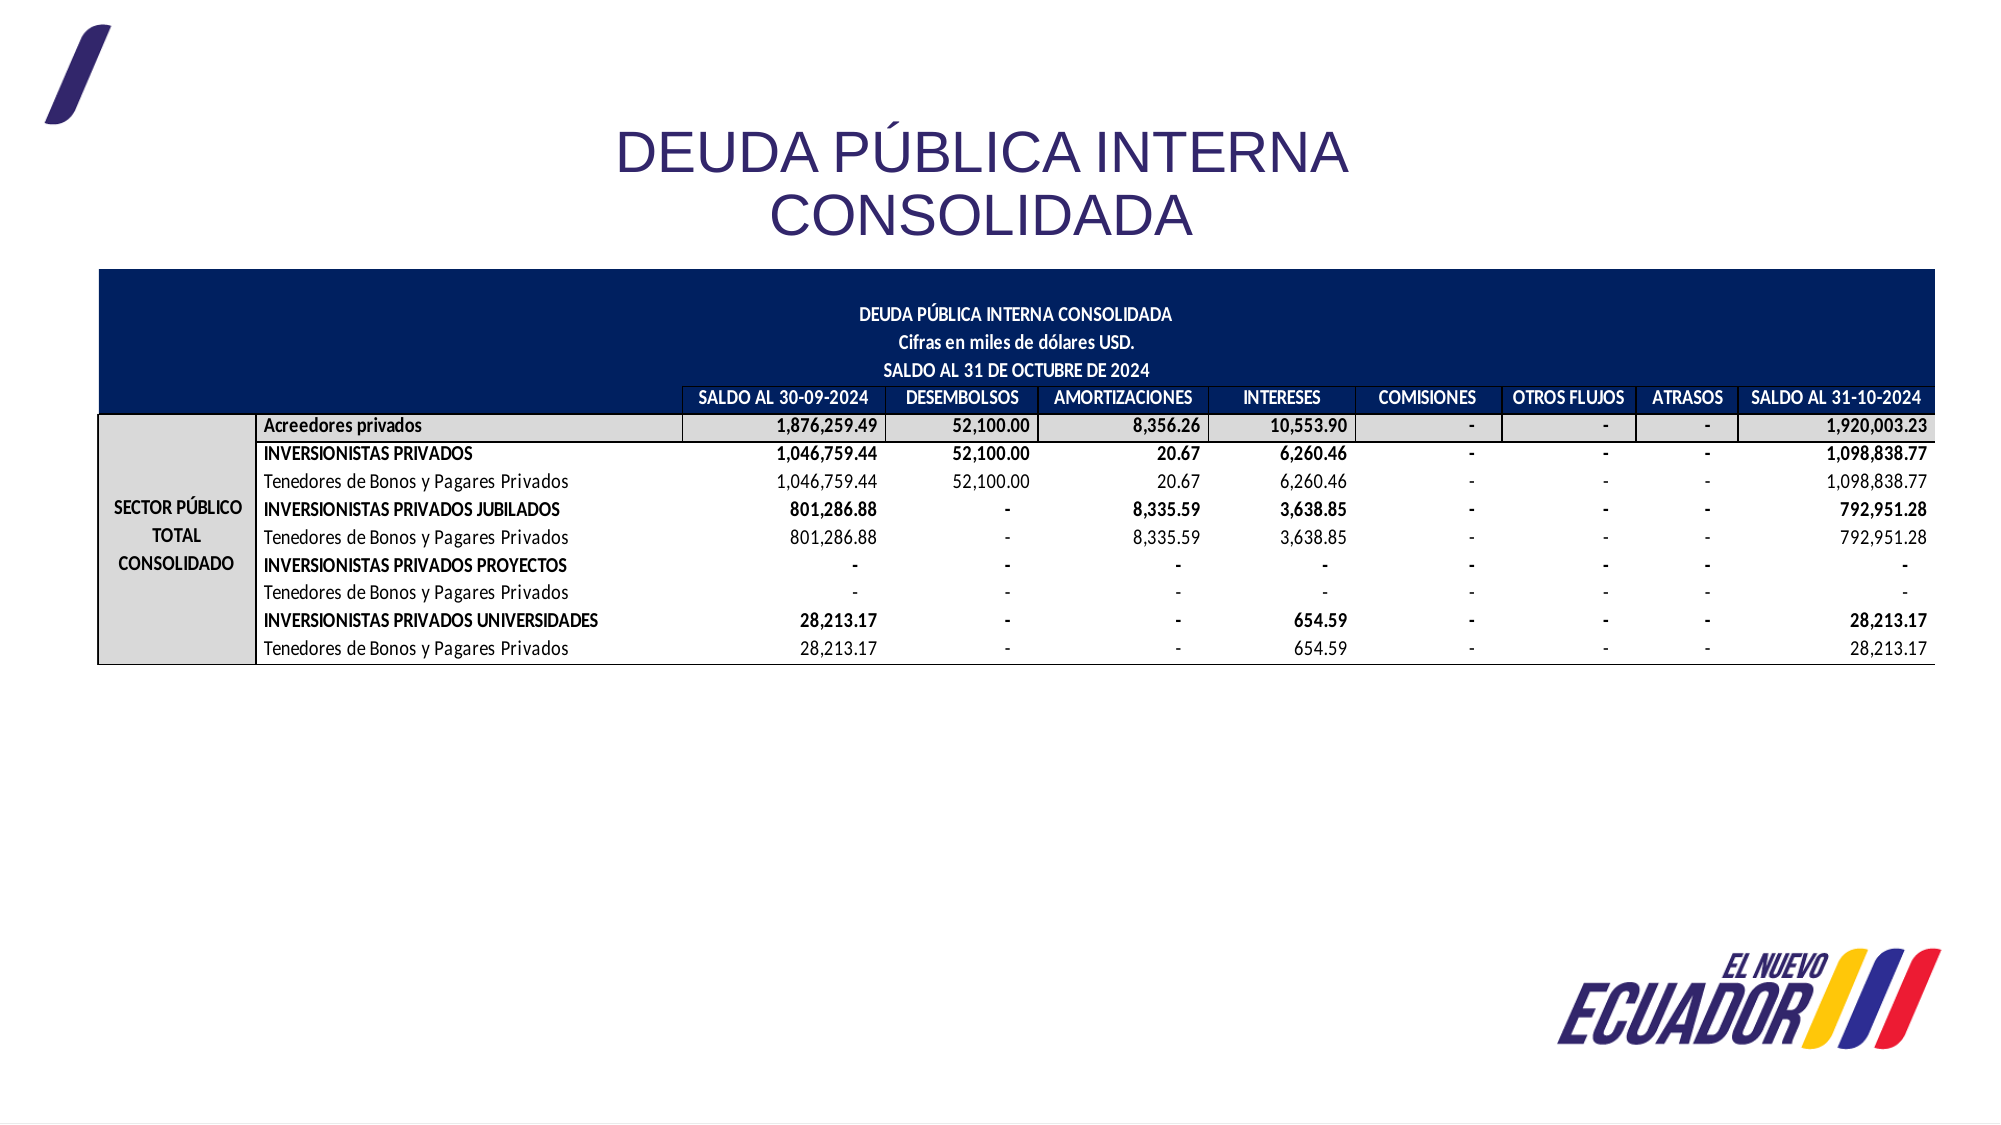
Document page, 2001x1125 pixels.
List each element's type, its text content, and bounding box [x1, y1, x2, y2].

picture [0, 0, 2001, 1125]
text_box DEUDA PÚBLICA INTERNA CONSOLIDADA [447, 152, 1516, 218]
